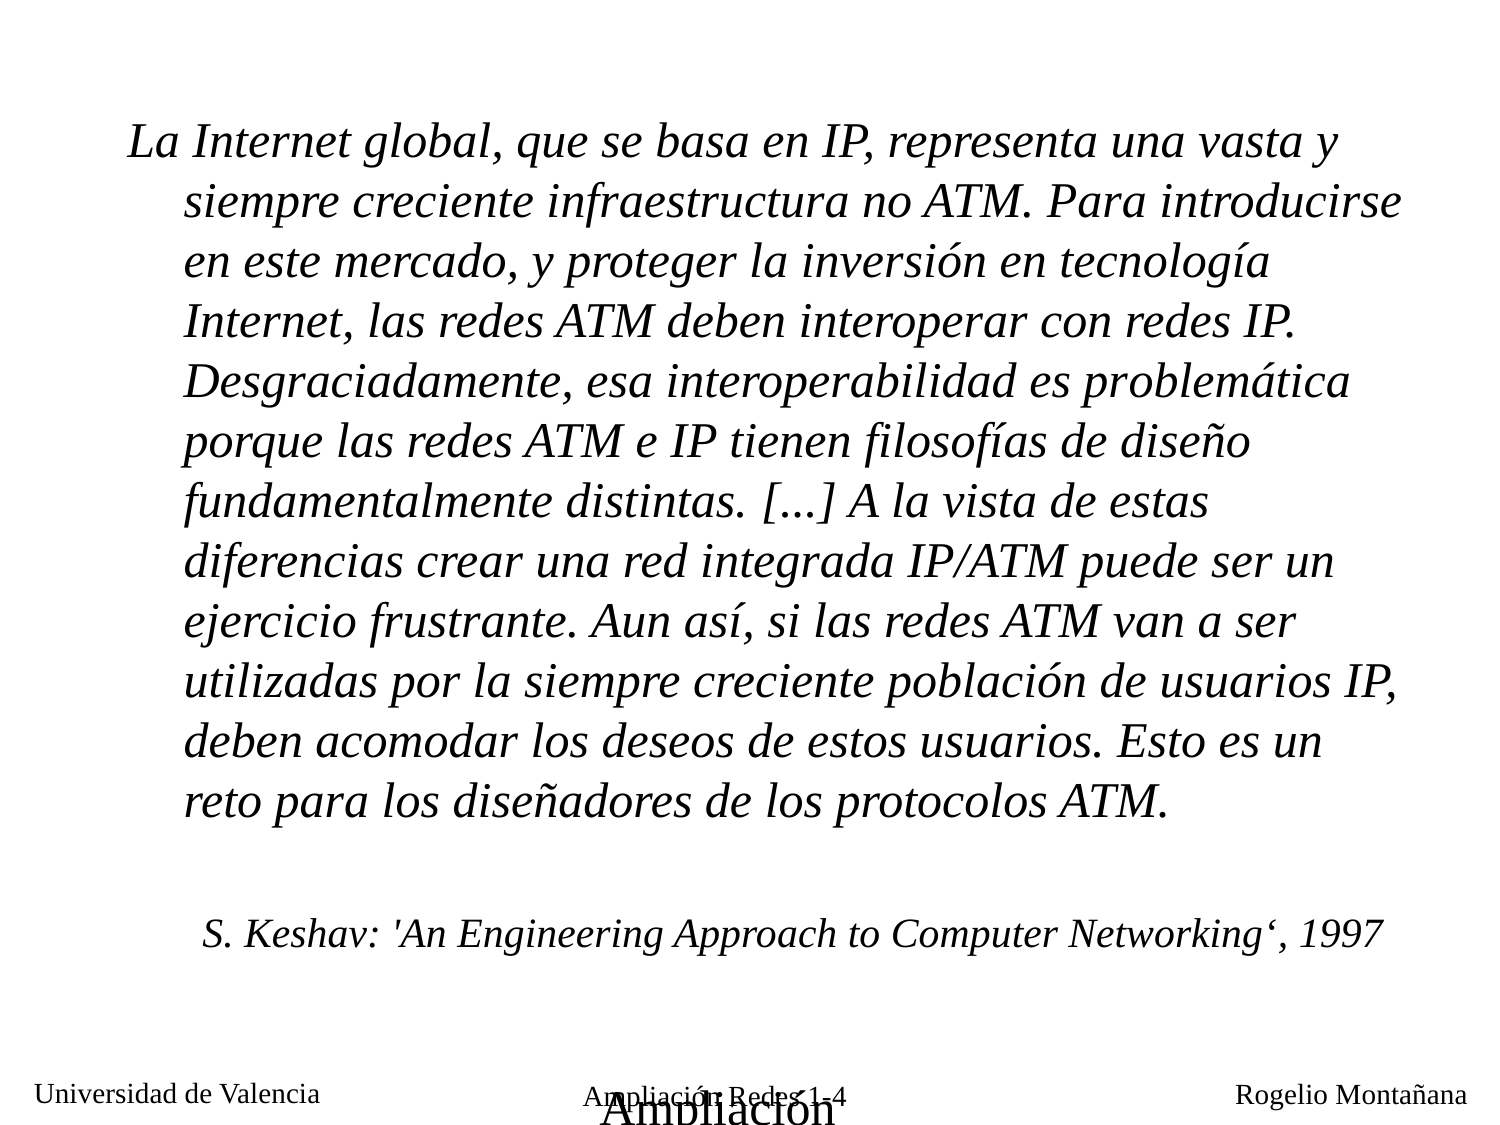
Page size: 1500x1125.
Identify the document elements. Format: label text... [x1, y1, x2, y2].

slide_number Ampliación Redes 5-4 [584, 1067, 916, 1116]
text_box La Internet global, que se basa en IP, representa una vasta y siempre creciente infraestructura no ATM. Para introducirse en este mercado, y proteger la inversión en tecnología Internet, las redes ATM deben interoperar con redes IP. Desgraciadamente, esa interoperabilidad es problemática porque las redes ATM e IP tienen filosofías de diseño fundamentalmente distintas. [...] A la vista de estas diferencias crear una red integrada IP/ATM puede ser un ejercicio frustrante. Aun así, si las redes ATM van a ser utilizadas por la siempre creciente población de usuarios IP, deben acomodar los deseos de estos usuarios. Esto es un reto para los diseñadores de los protocolos ATM. S. Keshav: 'An Engineering Approach to Computer Networking‘, 1997 [112, 99, 1425, 1013]
